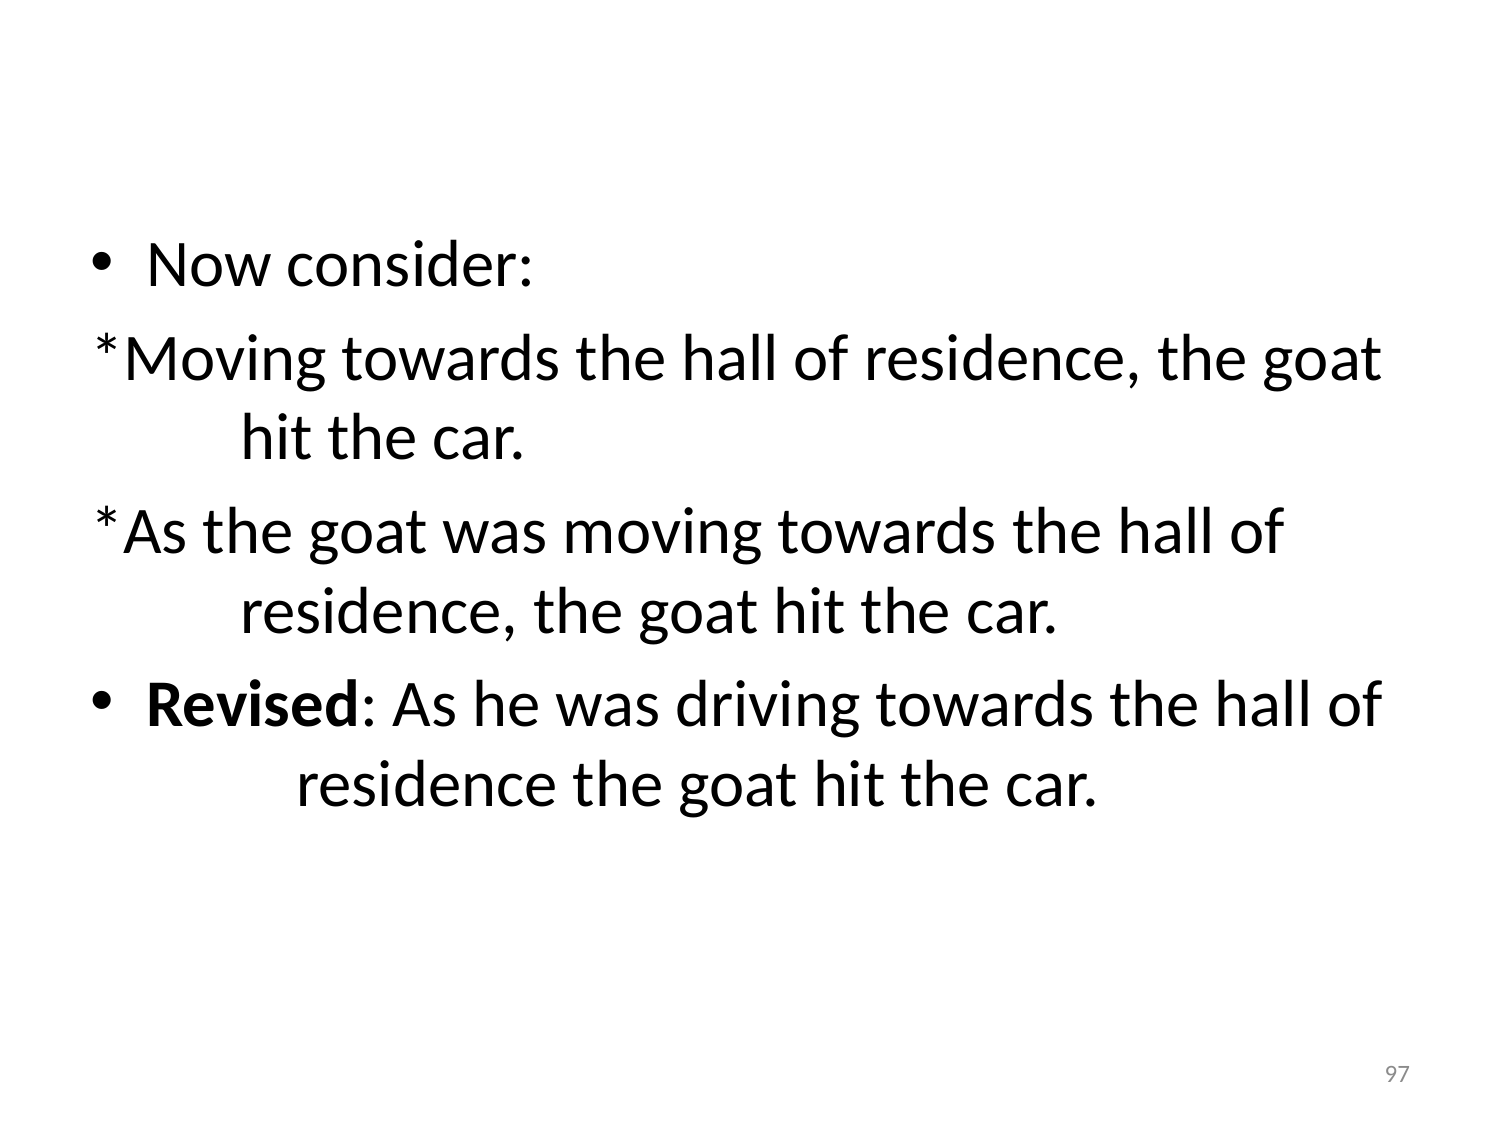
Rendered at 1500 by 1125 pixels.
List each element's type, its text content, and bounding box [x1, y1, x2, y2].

list Now consider: *Moving towards the hall of residence, the goat hit the car. *As the goat was moving towards the hall of residence, the goat hit the car. Revised: As he was driving towards the hall of residence the goat hit the car. [75, 212, 1425, 1005]
slide_number 97 [1074, 1042, 1425, 1103]
